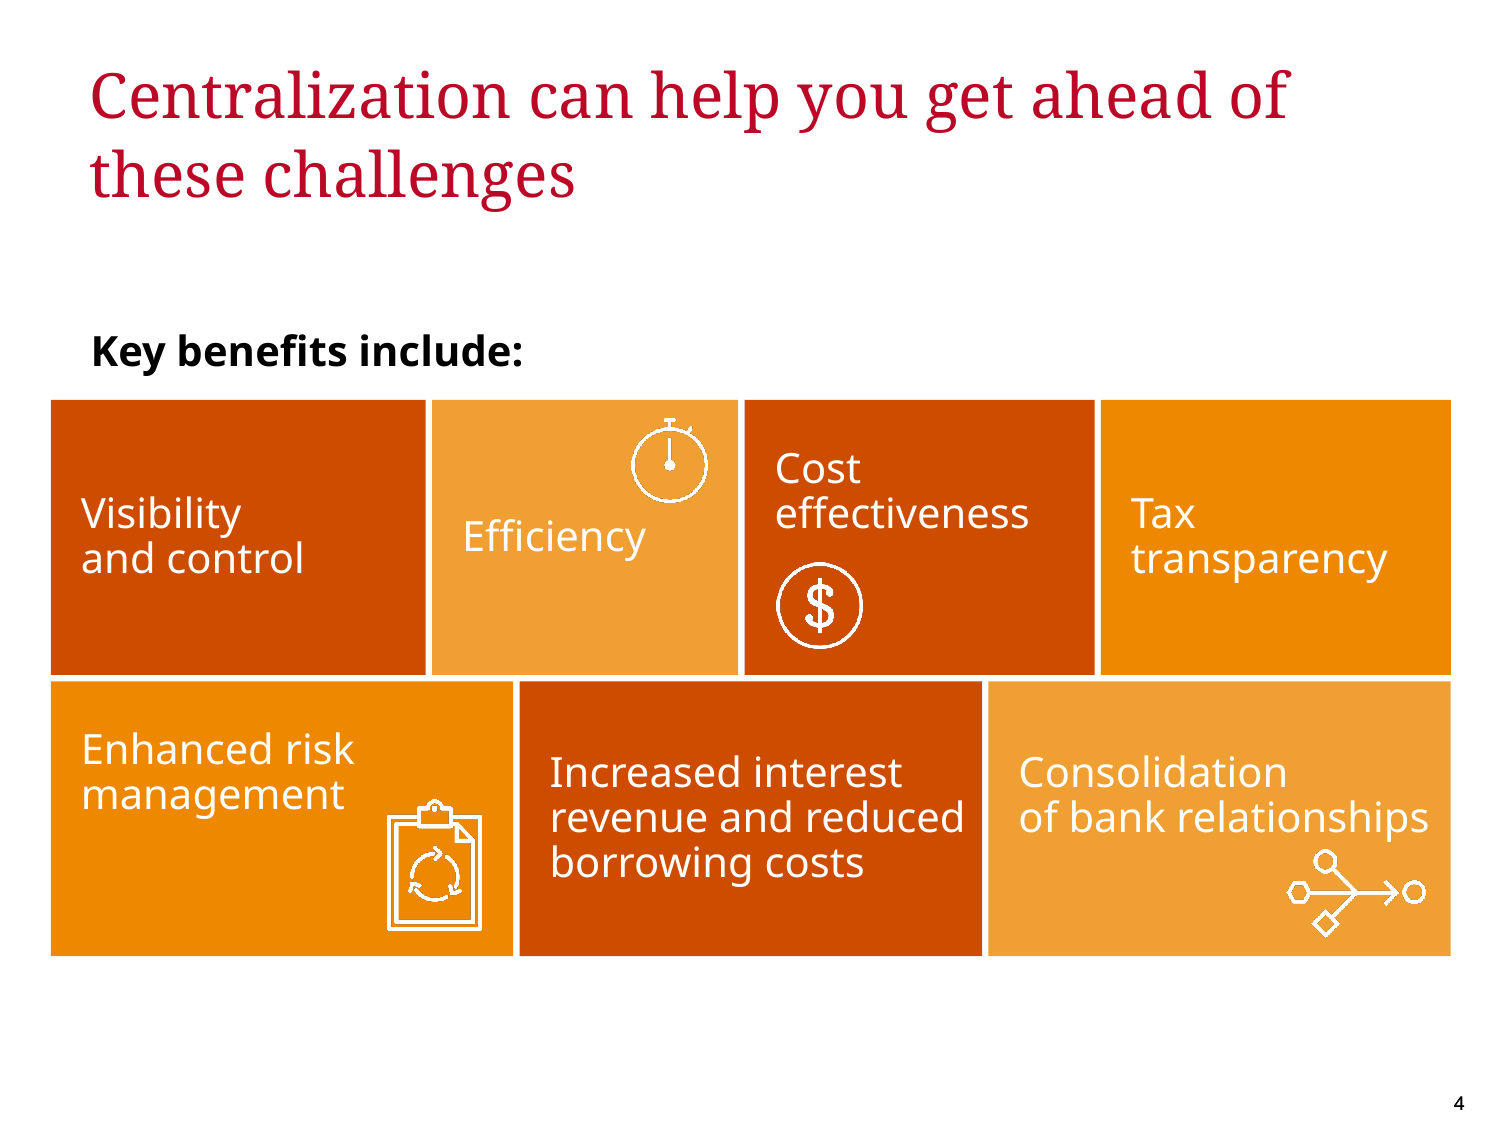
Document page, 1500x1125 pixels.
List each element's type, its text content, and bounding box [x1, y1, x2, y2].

text_box Consolidation of bank relationships [986, 679, 1453, 958]
picture [630, 417, 708, 504]
text_box Efficiency [430, 398, 740, 677]
text_box Tax transparency [1099, 398, 1453, 677]
picture [387, 799, 483, 931]
title Centralization can help you get ahead of these challenges [89, 52, 1440, 240]
text_box Cost effectiveness [743, 398, 1097, 677]
text_box Increased interest revenue and reduced borrowing costs [517, 679, 984, 958]
picture [1286, 849, 1426, 938]
text_box Visibility and control [49, 398, 428, 677]
picture [776, 562, 863, 649]
text_box Enhanced risk management [49, 679, 515, 958]
list Key benefits include: [90, 324, 1214, 413]
